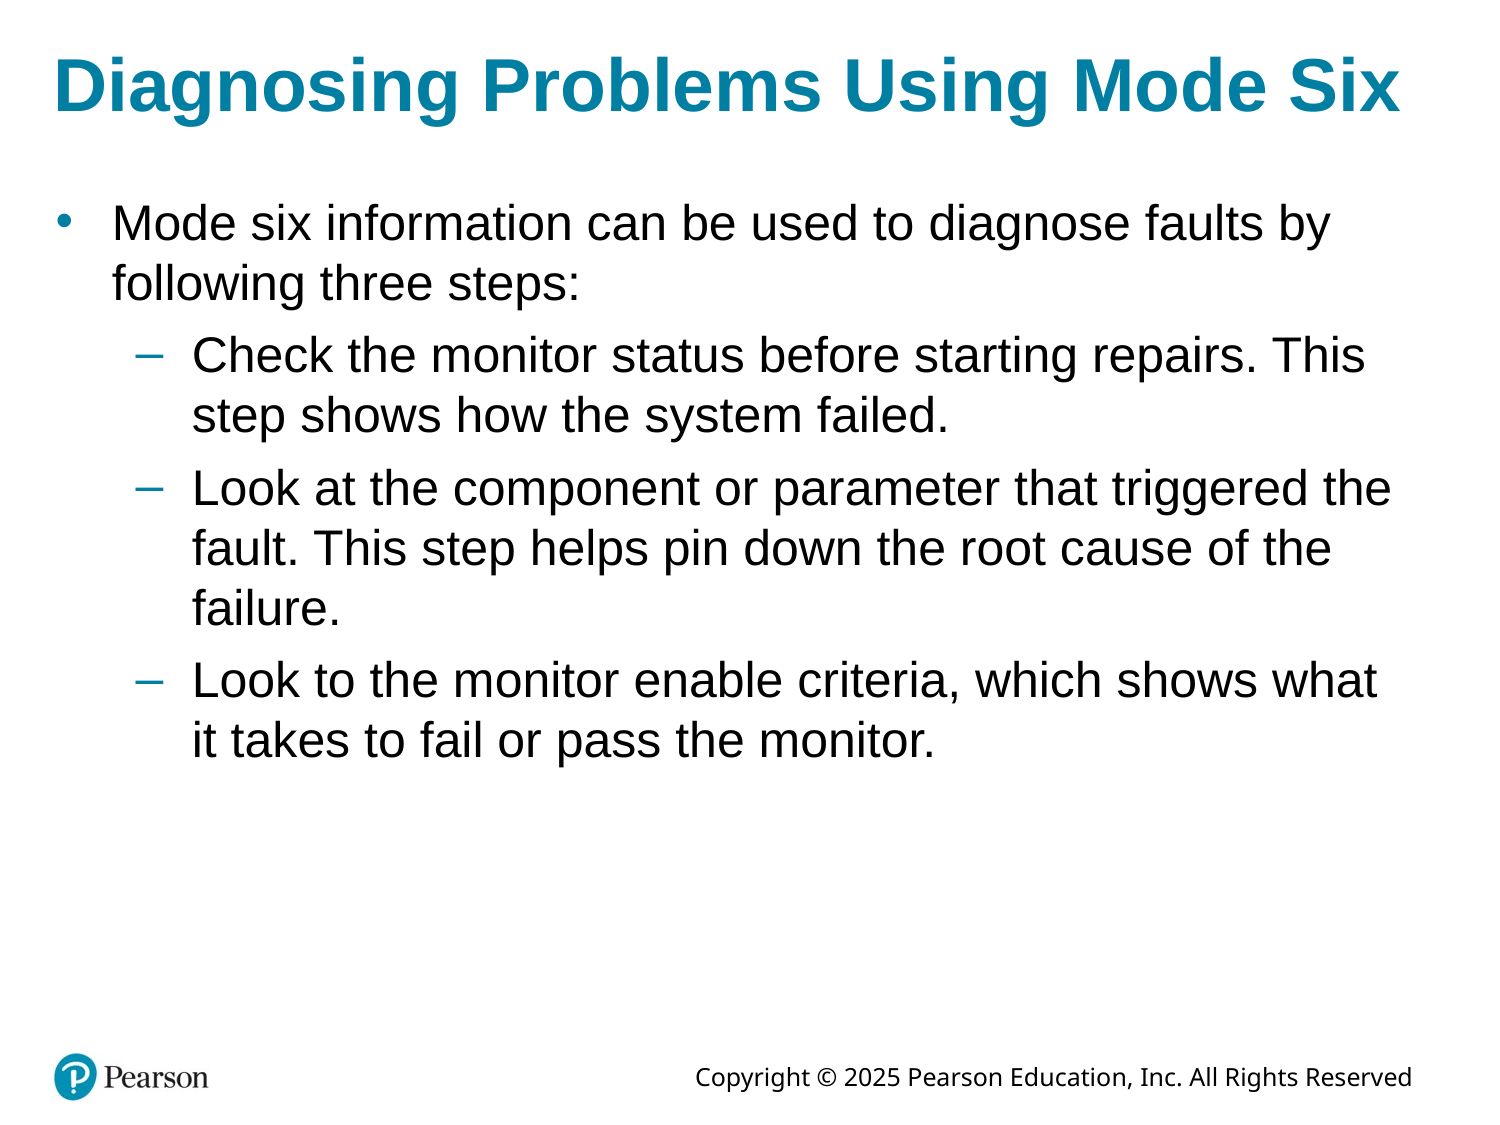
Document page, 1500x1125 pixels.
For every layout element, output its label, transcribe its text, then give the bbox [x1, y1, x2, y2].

picture [53, 1052, 210, 1102]
list Mode six information can be used to diagnose faults by following three steps: Check the monitor status before starting repairs. This step shows how the system failed. Look at the component or parameter that triggered the fault. This step helps pin down the root cause of the failure. Look to the monitor enable criteria, which shows what it takes to fail or pass the monitor. [55, 157, 1417, 801]
title Diagnosing Problems Using Mode Six [53, 0, 1415, 179]
